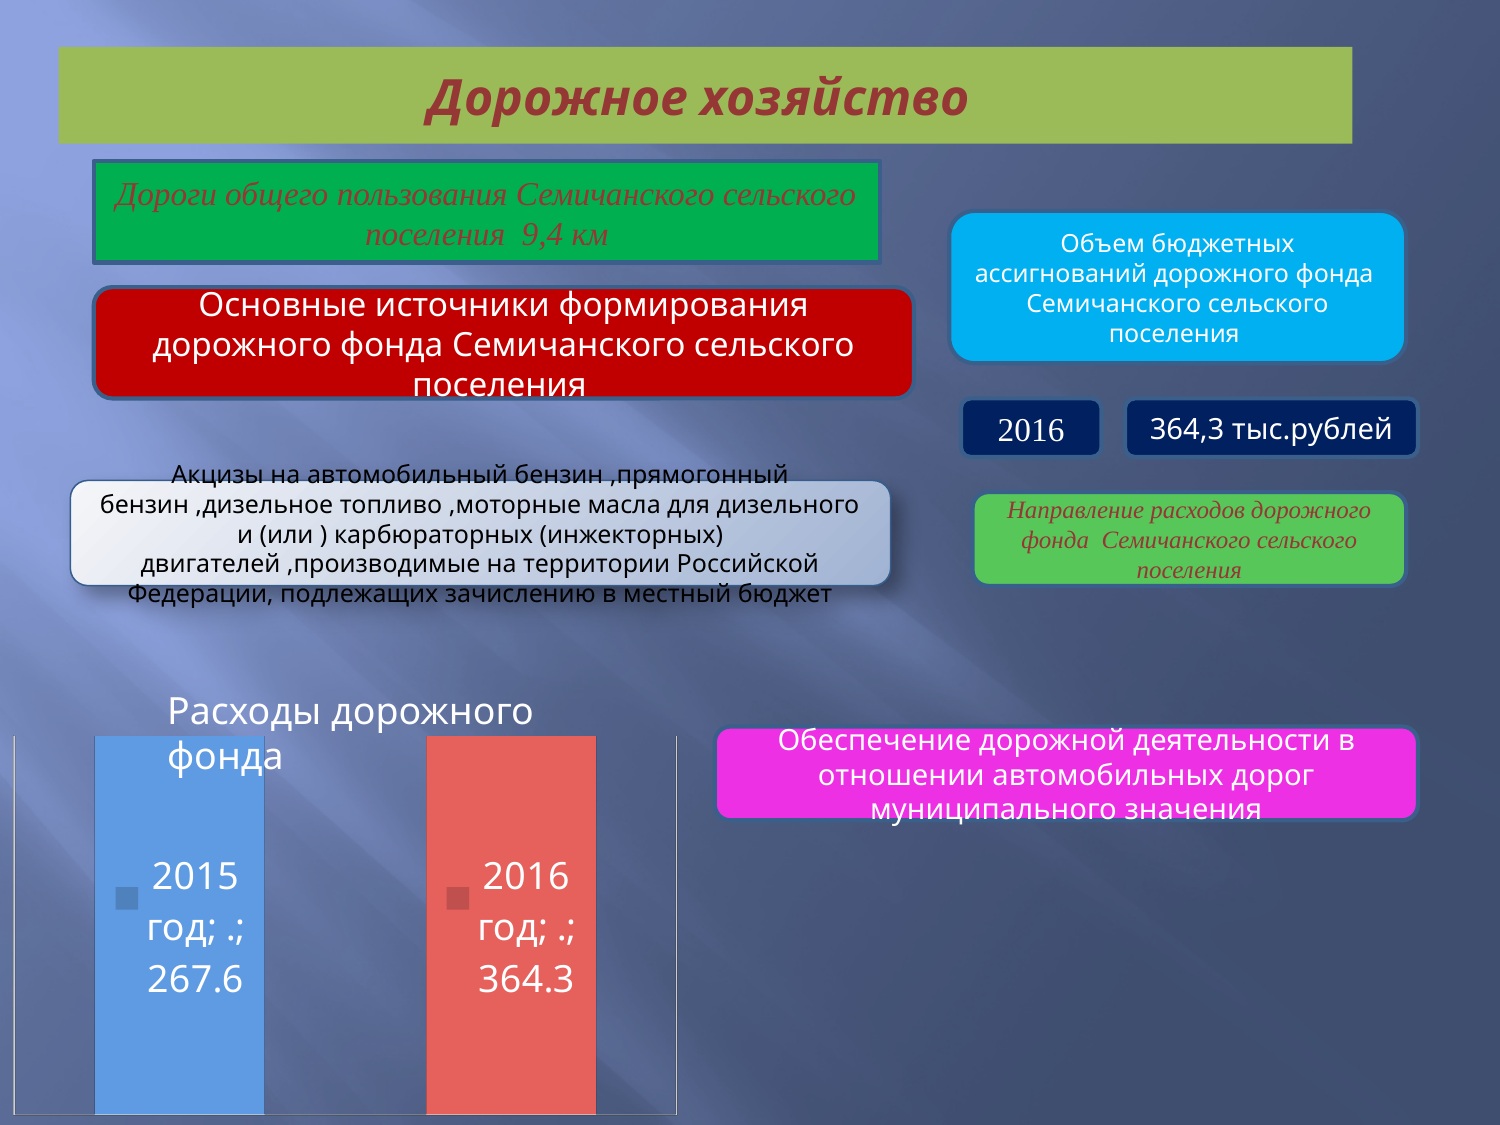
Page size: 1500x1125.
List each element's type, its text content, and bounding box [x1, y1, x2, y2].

text_box Основные источники формирования дорожного фонда Семичанского сельского поселения [91, 285, 917, 401]
text_box Объем бюджетных ассигнований дорожного фонда Семичанского сельского поселения [947, 208, 1409, 366]
text_box Обеспечение дорожной деятельности в отношении автомобильных дорог муниципального значения [713, 724, 1421, 823]
text_box Дороги общего пользования Семичанского сельского поселения 9,4 км [92, 159, 882, 265]
text_box Направление расходов дорожного фонда Семичанского сельского поселения [970, 489, 1409, 588]
chart [0, 726, 692, 1125]
text_box 364,3 тыс.рублей [1122, 396, 1421, 460]
text_box Акцизы на автомобильный бензин ,прямогонный бензин ,дизельное топливо ,моторные масла для дизельного и (или ) карбюраторных (инжекторных) двигателей ,производимые на территории Российской Федерации, подлежащих зачислению в местный бюджет [69, 479, 892, 587]
title Дорожное хозяйство [58, 46, 1353, 144]
text_box 2016 [958, 396, 1104, 460]
text_box Расходы дорожного фонда [152, 679, 622, 726]
